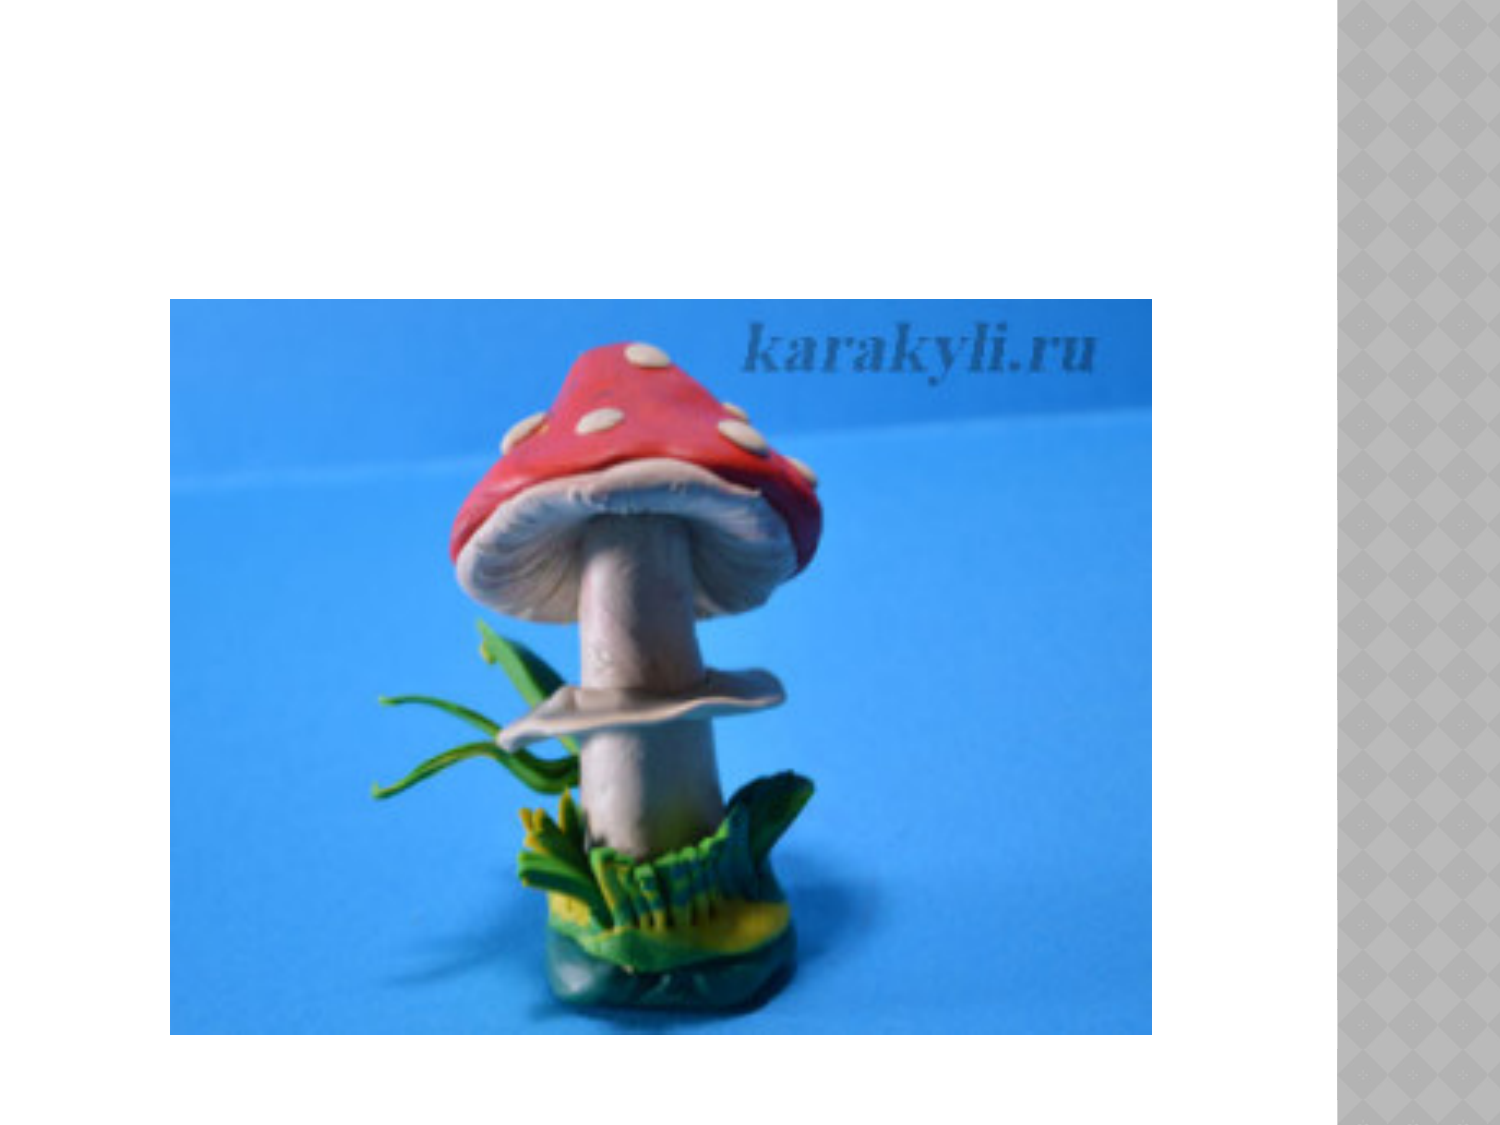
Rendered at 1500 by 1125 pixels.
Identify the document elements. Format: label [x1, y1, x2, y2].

list [170, 298, 1153, 1036]
